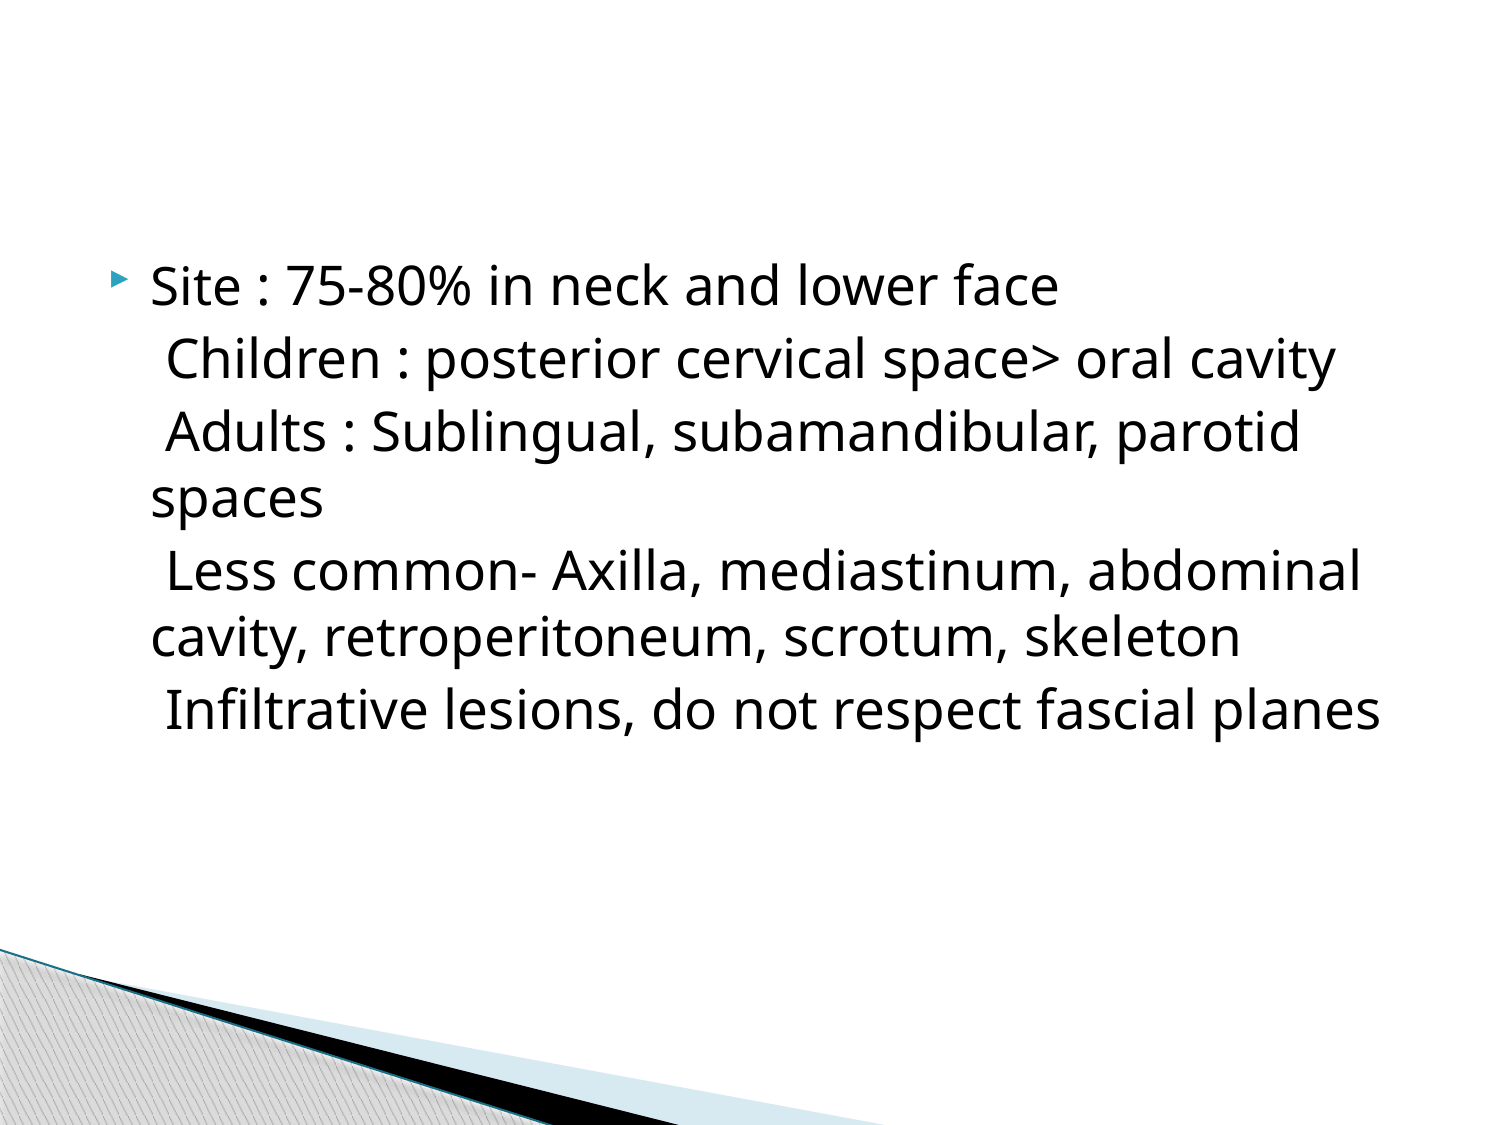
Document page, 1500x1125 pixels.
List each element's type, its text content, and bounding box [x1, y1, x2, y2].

list Site : 75-80% in neck and lower face Children : posterior cervical space> oral cavity Adults : Sublingual, subamandibular, parotid spaces Less common- Axilla, mediastinum, abdominal cavity, retroperitoneum, scrotum, skeleton Infiltrative lesions, do not respect fascial planes [75, 243, 1425, 986]
